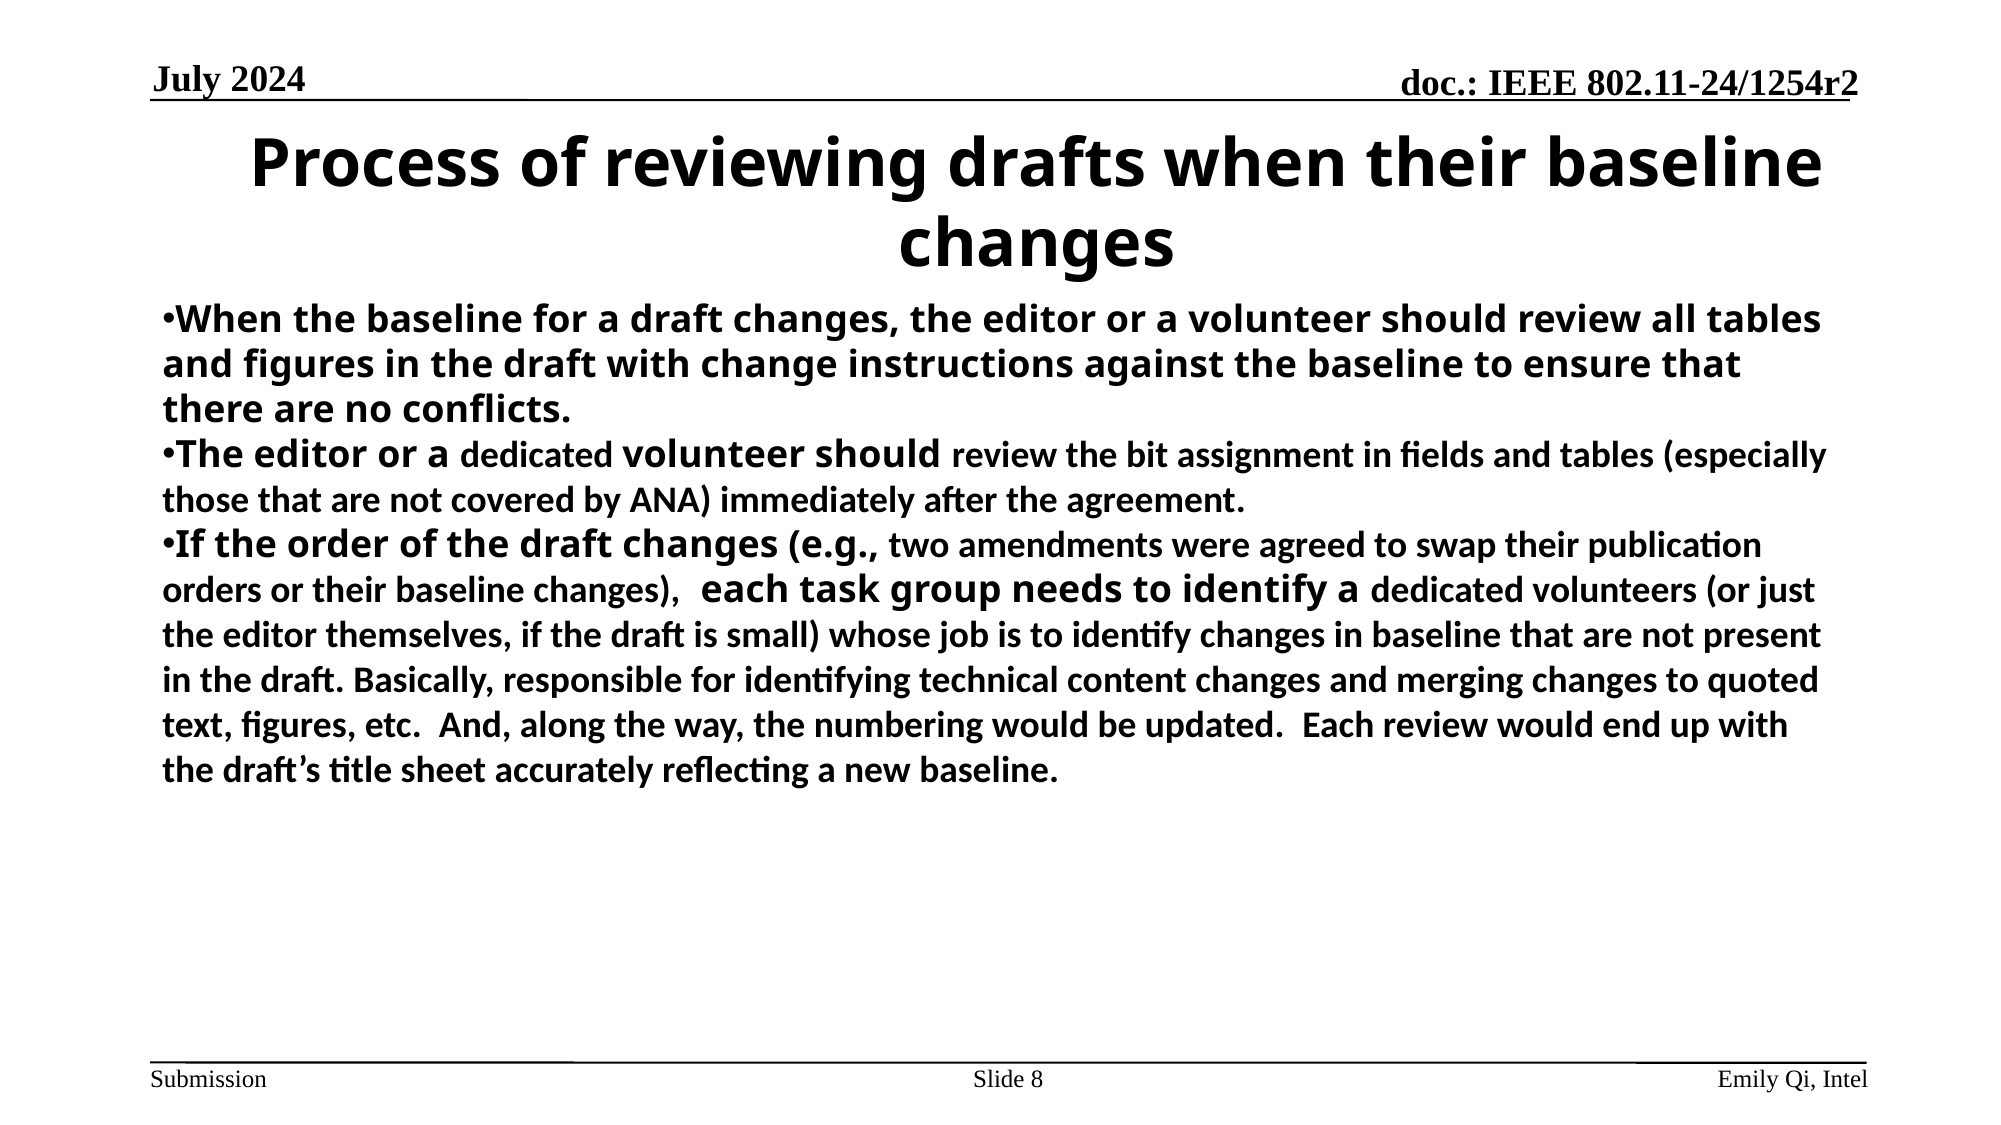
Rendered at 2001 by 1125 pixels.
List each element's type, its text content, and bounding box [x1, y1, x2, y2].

list When the baseline for a draft changes, the editor or a volunteer should review all tables and figures in the draft with change instructions against the baseline to ensure that there are no conflicts. The editor or a dedicated volunteer should review the bit assignment in fields and tables (especially those that are not covered by ANA) immediately after the agreement. If the order of the draft changes (e.g., two amendments were agreed to swap their publication orders or their baseline changes), each task group needs to identify a dedicated volunteers (or just the editor themselves, if the draft is small) whose job is to identify changes in baseline that are not present in the draft. Basically, responsible for identifying technical content changes and merging changes to quoted text, figures, etc. And, along the way, the numbering would be updated. Each review would end up with the draft’s title sheet accurately reflecting a new baseline. [146, 286, 1848, 987]
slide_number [152, 54, 563, 100]
slide_number Slide 8 [950, 1061, 1067, 1123]
footer Emily Qi, Intel [1171, 1061, 1869, 1093]
title Process of reviewing drafts when their baseline changes [149, 112, 1926, 288]
